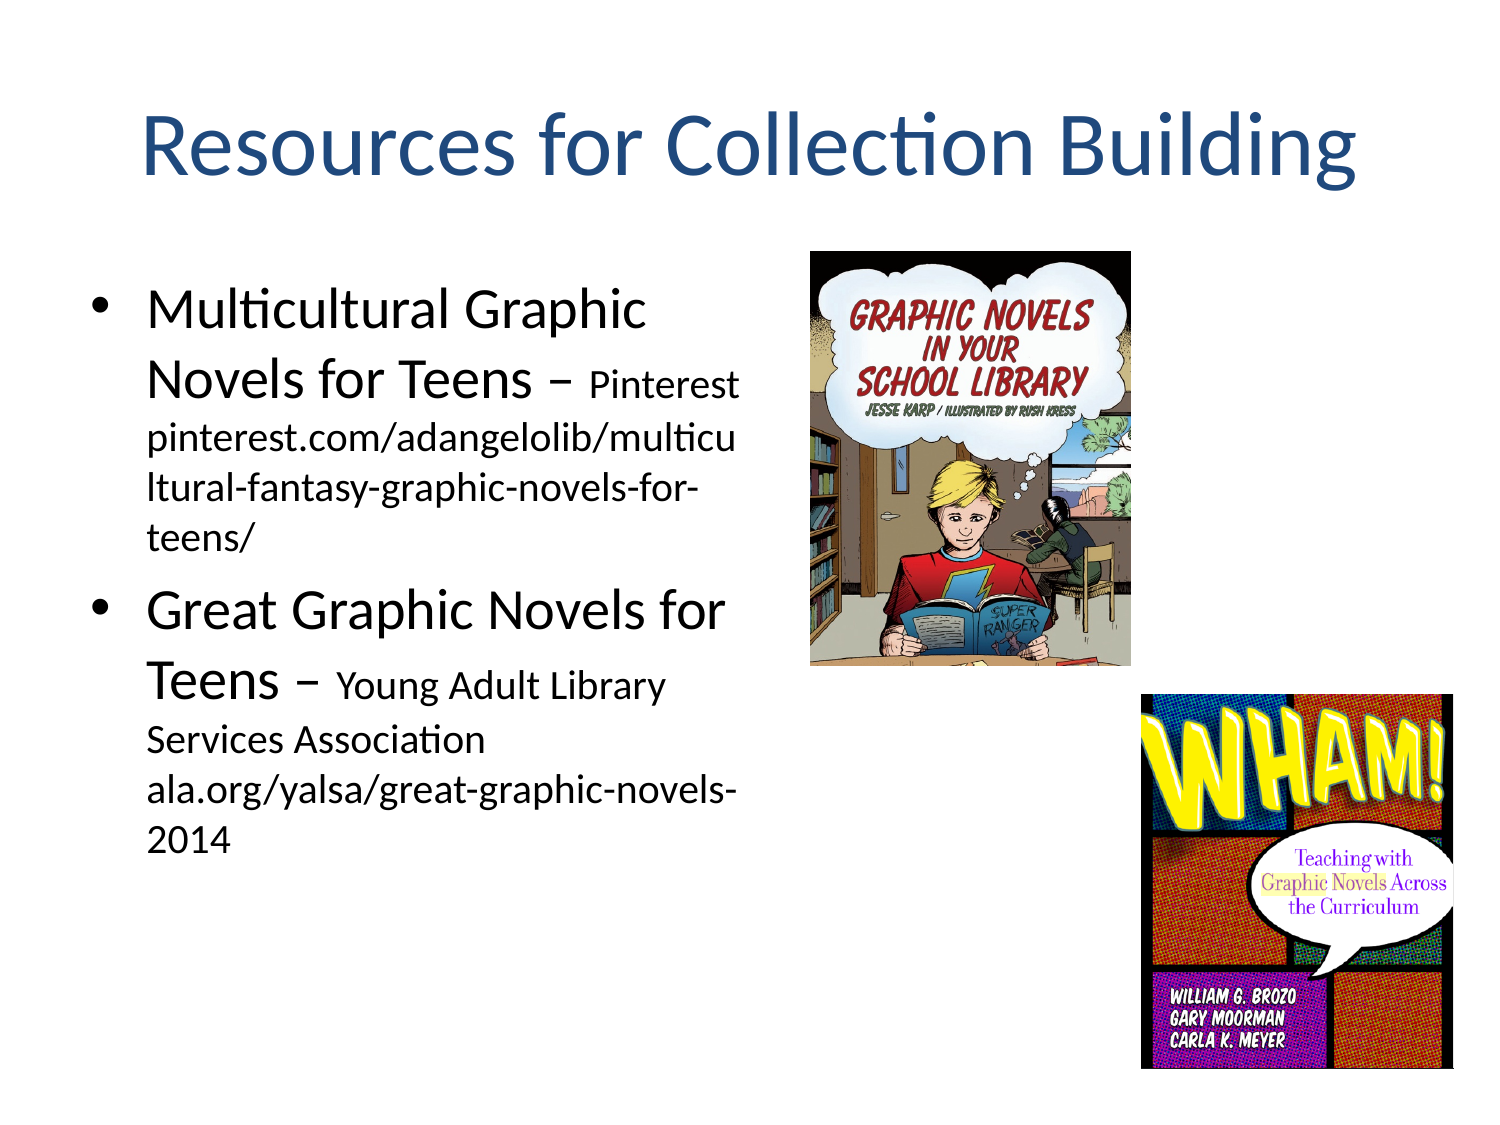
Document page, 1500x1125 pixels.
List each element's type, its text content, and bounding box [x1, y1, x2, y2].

picture [1194, 704, 1200, 711]
list Multicultural Graphic Novels for Teens – Pinterest pinterest.com/adangelolib/multicultural-fantasy-graphic-novels-for-teens/ Great Graphic Novels for Teens – Young Adult Library Services Association ala.org/yalsa/great-graphic-novels-2014 [75, 262, 759, 1005]
picture [1259, 694, 1269, 701]
picture [1141, 694, 1454, 1069]
picture [1206, 694, 1213, 700]
title Resources for Collection Building [75, 45, 1425, 233]
picture [1169, 715, 1176, 722]
picture [1162, 700, 1170, 706]
picture [810, 251, 1131, 666]
picture [1218, 694, 1228, 701]
